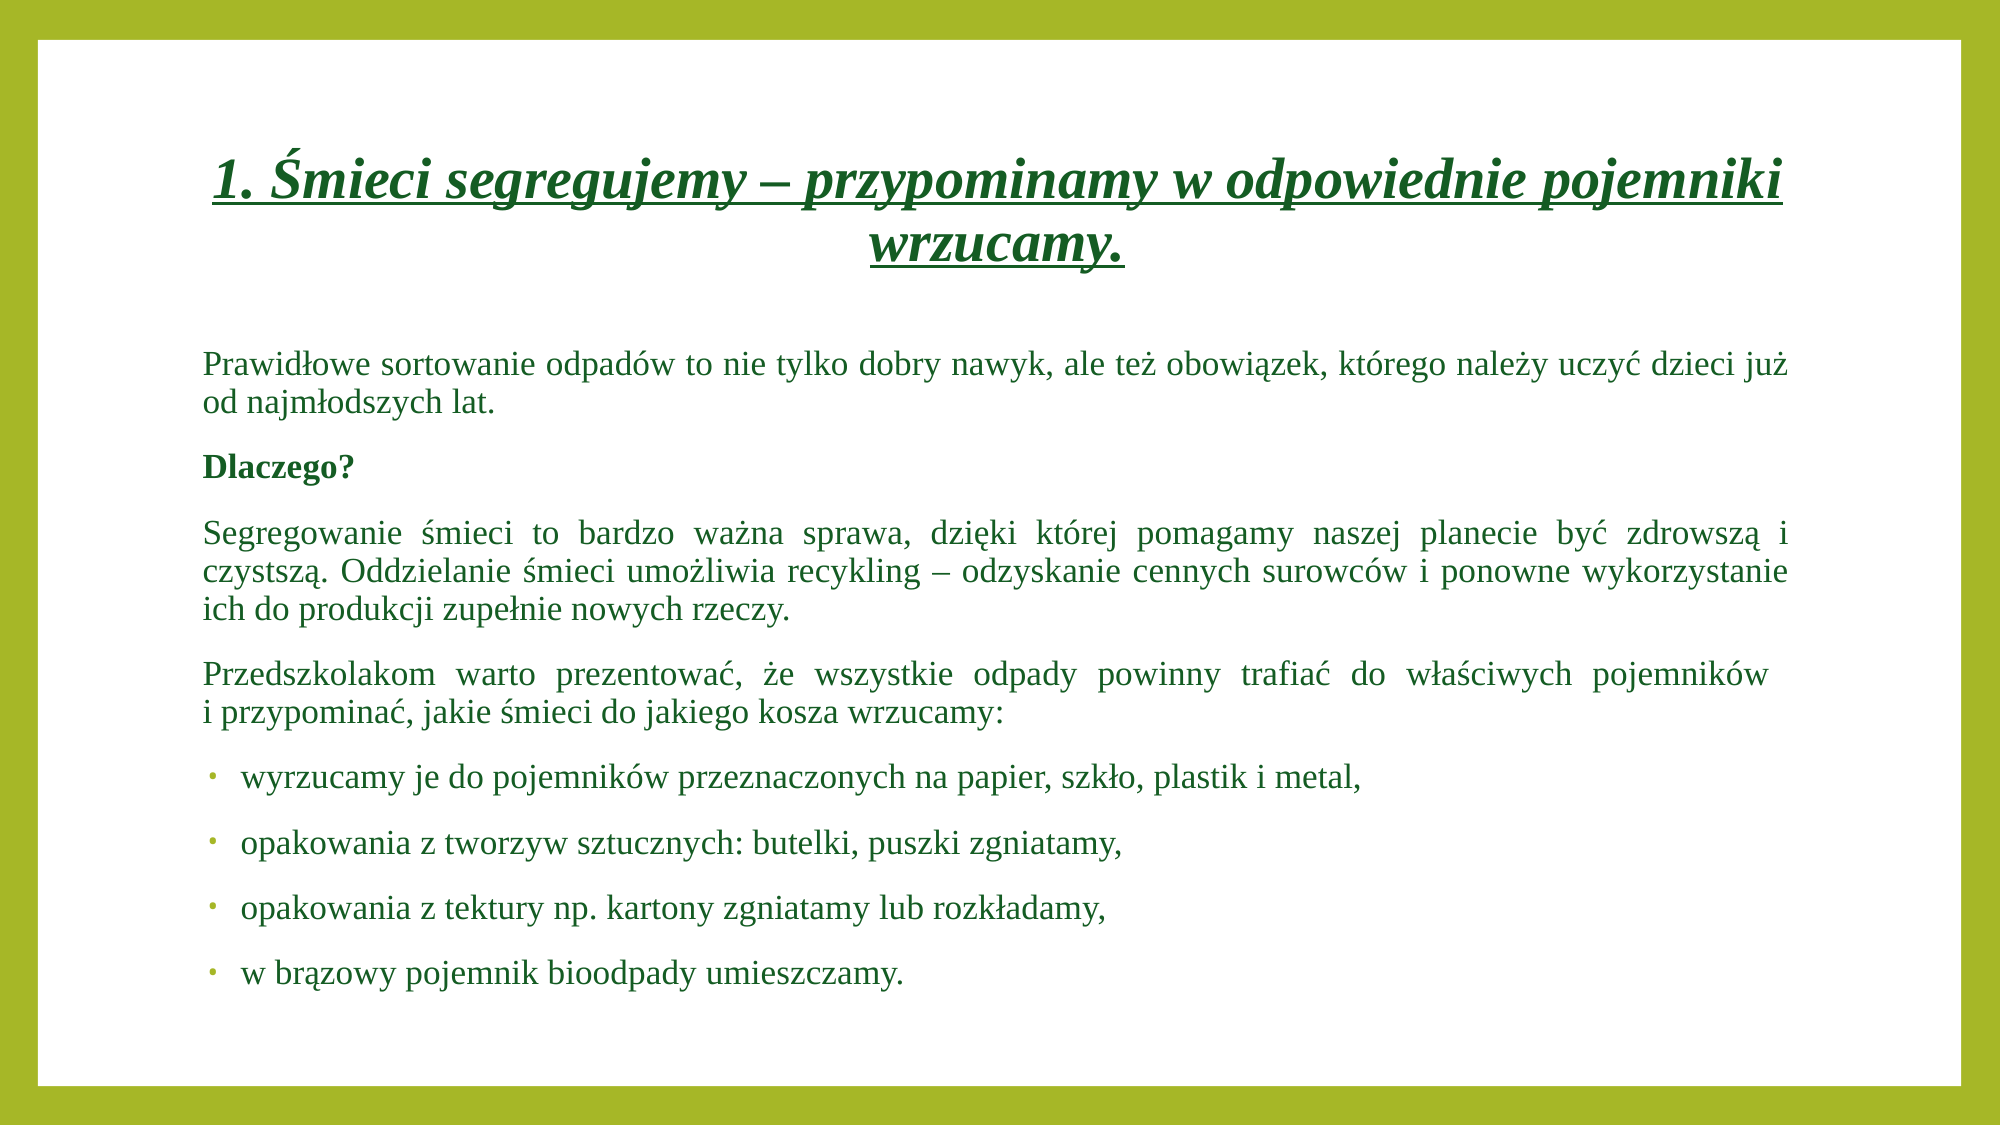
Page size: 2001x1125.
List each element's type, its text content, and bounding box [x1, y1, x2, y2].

list Prawidłowe sortowanie odpadów to nie tylko dobry nawyk, ale też obowiązek, którego należy uczyć dzieci już od najmłodszych lat. Dlaczego? Segregowanie śmieci to bardzo ważna sprawa, dzięki której pomagamy naszej planecie być zdrowszą i czystszą. Oddzielanie śmieci umożliwia recykling – odzyskanie cennych surowców i ponowne wykorzystanie ich do produkcji zupełnie nowych rzeczy. Przedszkolakom warto prezentować, że wszystkie odpady powinny trafiać do właściwych pojemników i przypominać, jakie śmieci do jakiego kosza wrzucamy: wyrzucamy je do pojemników przeznaczonych na papier, szkło, plastik i metal, opakowania z tworzyw sztucznych: butelki, puszki zgniatamy, opakowania z tektury np. kartony zgniatamy lub rozkładamy, w brązowy pojemnik bioodpady umieszczamy. [187, 337, 1808, 1000]
title 1. Śmieci segregujemy – przypominamy w odpowiednie pojemniki wrzucamy. [187, 99, 1808, 323]
